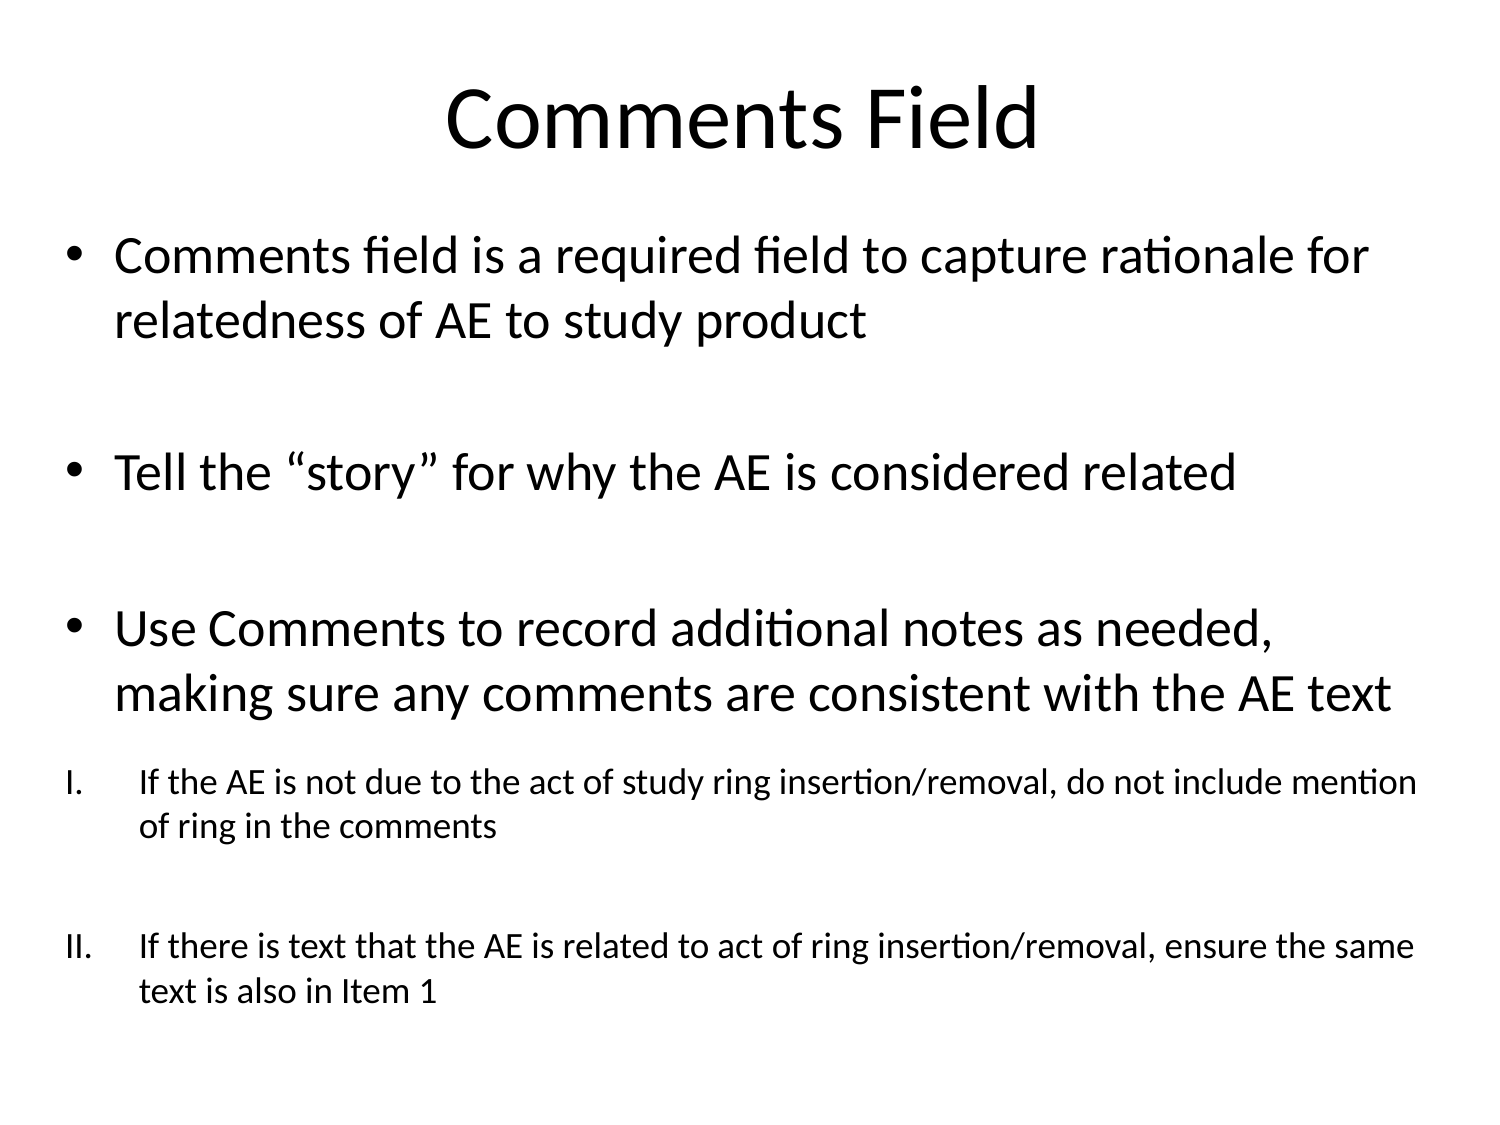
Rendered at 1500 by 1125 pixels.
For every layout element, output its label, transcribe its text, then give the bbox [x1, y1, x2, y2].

title Comments Field [37, 50, 1450, 175]
list Comments field is a required field to capture rationale for relatedness of AE to study product Tell the “story” for why the AE is considered related Use Comments to record additional notes as needed, making sure any comments are consistent with the AE text If the AE is not due to the act of study ring insertion/removal, do not include mention of ring in the comments If there is text that the AE is related to act of ring insertion/removal, ensure the same text is also in Item 1 [50, 212, 1438, 1075]
